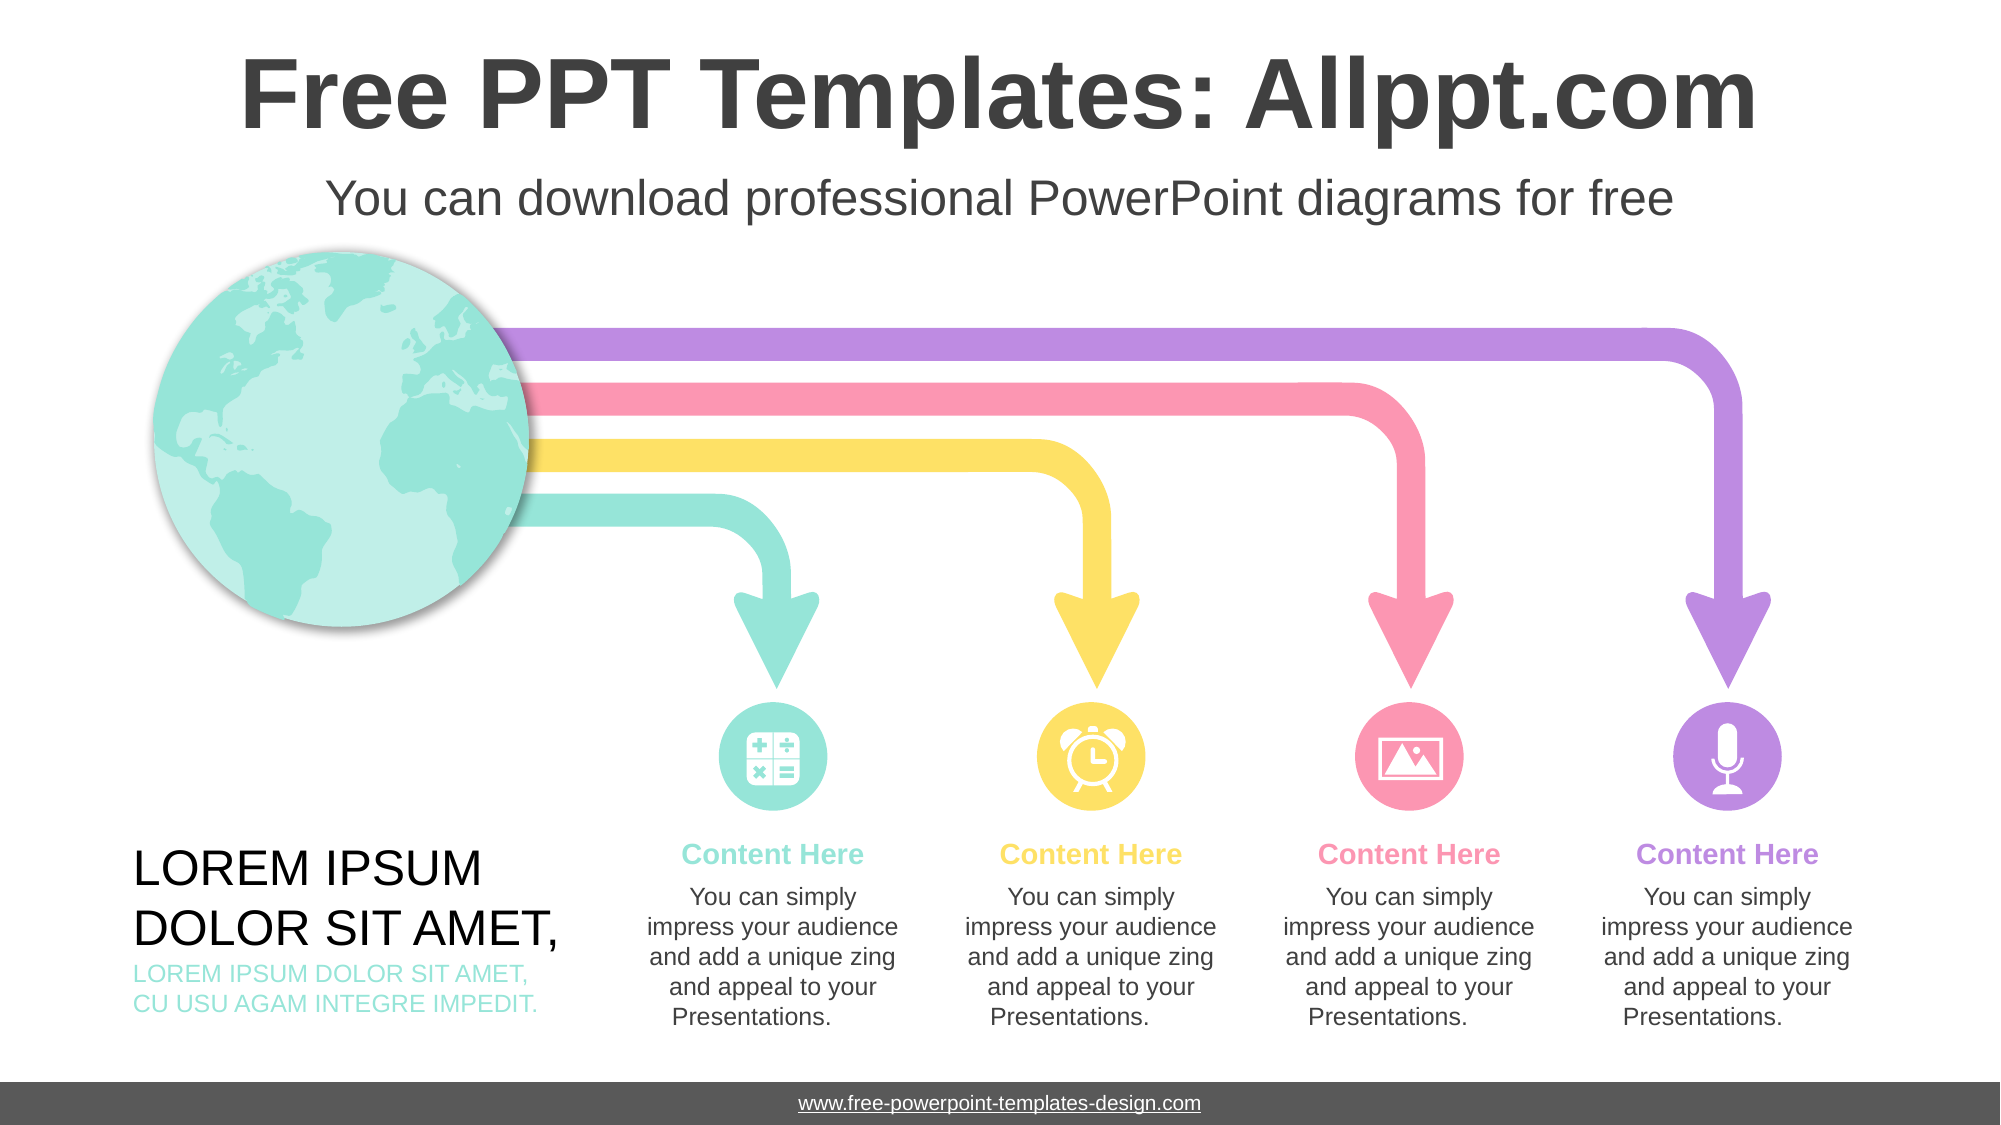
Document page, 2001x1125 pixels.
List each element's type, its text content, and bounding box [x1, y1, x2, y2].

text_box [1265, 827, 1553, 1040]
text_box [539, 438, 1140, 689]
text_box LOREM IPSUM DOLOR SIT AMET, CU USU AGAM INTEGRE IMPEDIT. [118, 963, 629, 1025]
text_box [1584, 827, 1872, 1040]
text_box [745, 731, 801, 787]
text_box [1058, 724, 1127, 793]
text_box [1672, 701, 1783, 812]
text_box www.free-powerpoint-templates-design.com [0, 1082, 2000, 1123]
text_box [1354, 701, 1465, 812]
text_box LOREM IPSUM DOLOR SIT AMET, [118, 828, 629, 963]
title Free PPT Templates: Allppt.com [0, 32, 2000, 161]
text_box [1710, 722, 1746, 796]
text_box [947, 827, 1235, 1040]
text_box [717, 701, 829, 812]
text_box [1035, 701, 1147, 812]
text_box [529, 493, 820, 689]
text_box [153, 251, 529, 627]
list You can download professional PowerPoint diagrams for free [0, 164, 2000, 234]
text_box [629, 827, 917, 1040]
text_box [1377, 737, 1444, 781]
text_box [532, 382, 1454, 689]
text_box [529, 327, 1771, 689]
